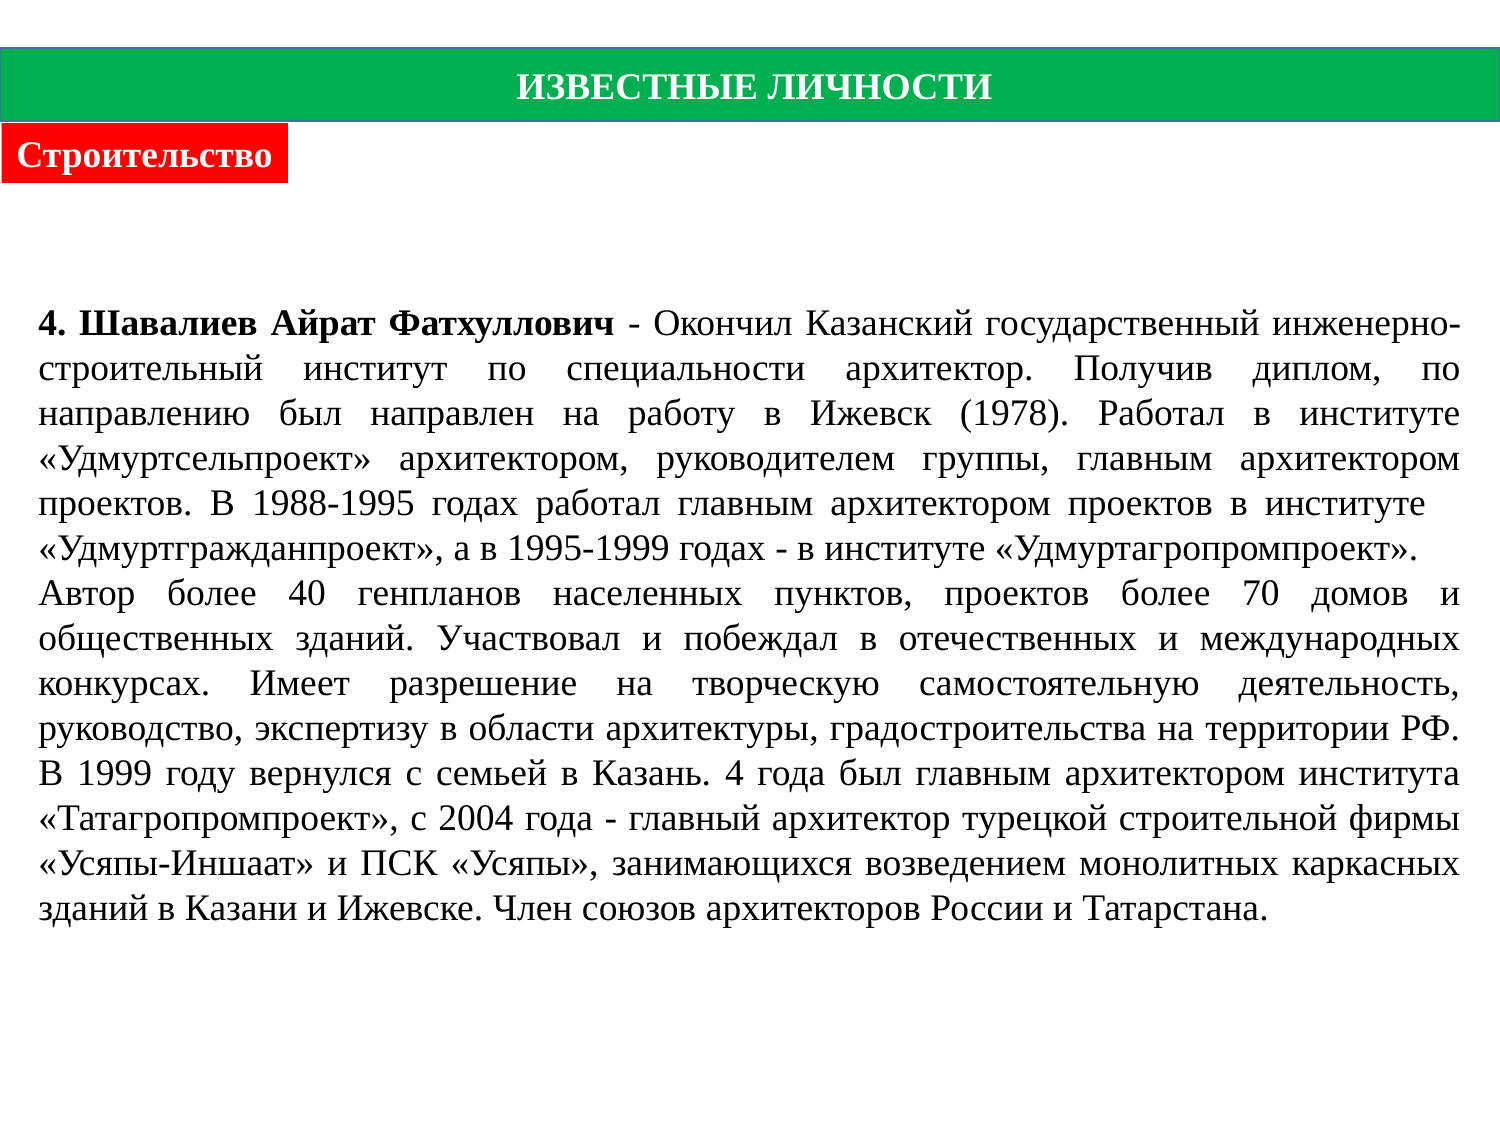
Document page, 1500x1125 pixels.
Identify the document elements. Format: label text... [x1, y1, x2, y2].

text_box 4. Шавалиев Айрат Фатхуллович - Окончил Казанский государственный инженерно-строительный институт по специальности архитектор. Получив диплом, по направлению был направлен на работу в Ижевск (1978). Работал в институте «Удмуртсельпроект» архитектором, руководителем группы, главным архитектором проектов. В 1988-1995 годах работал главным архитектором проектов в институте «Удмуртгражданпроект», а в 1995-1999 годах - в институте «Удмуртагропромпроект». Автор более 40 генпланов населенных пунктов, проектов более 70 домов и общественных зданий. Участвовал и побеждал в отечественных и международных конкурсах. Имеет разрешение на творческую самостоятельную деятельность, руководство, экспертизу в области архитектуры, градостроительства на территории РФ. В 1999 году вернулся с семьей в Казань. 4 года был главным архитектором института «Татагропромпроект», с 2004 года - главный архитектор турецкой строительной фирмы «Усяпы-Иншаат» и ПСК «Усяпы», занимающихся возведением монолитных каркасных зданий в Казани и Ижевске. Член союзов архитекторов России и Татарстана. [23, 290, 1477, 936]
text_box Строительство [1, 123, 288, 183]
text_box ИЗВЕСТНЫЕ ЛИЧНОСТИ [0, 47, 1500, 122]
